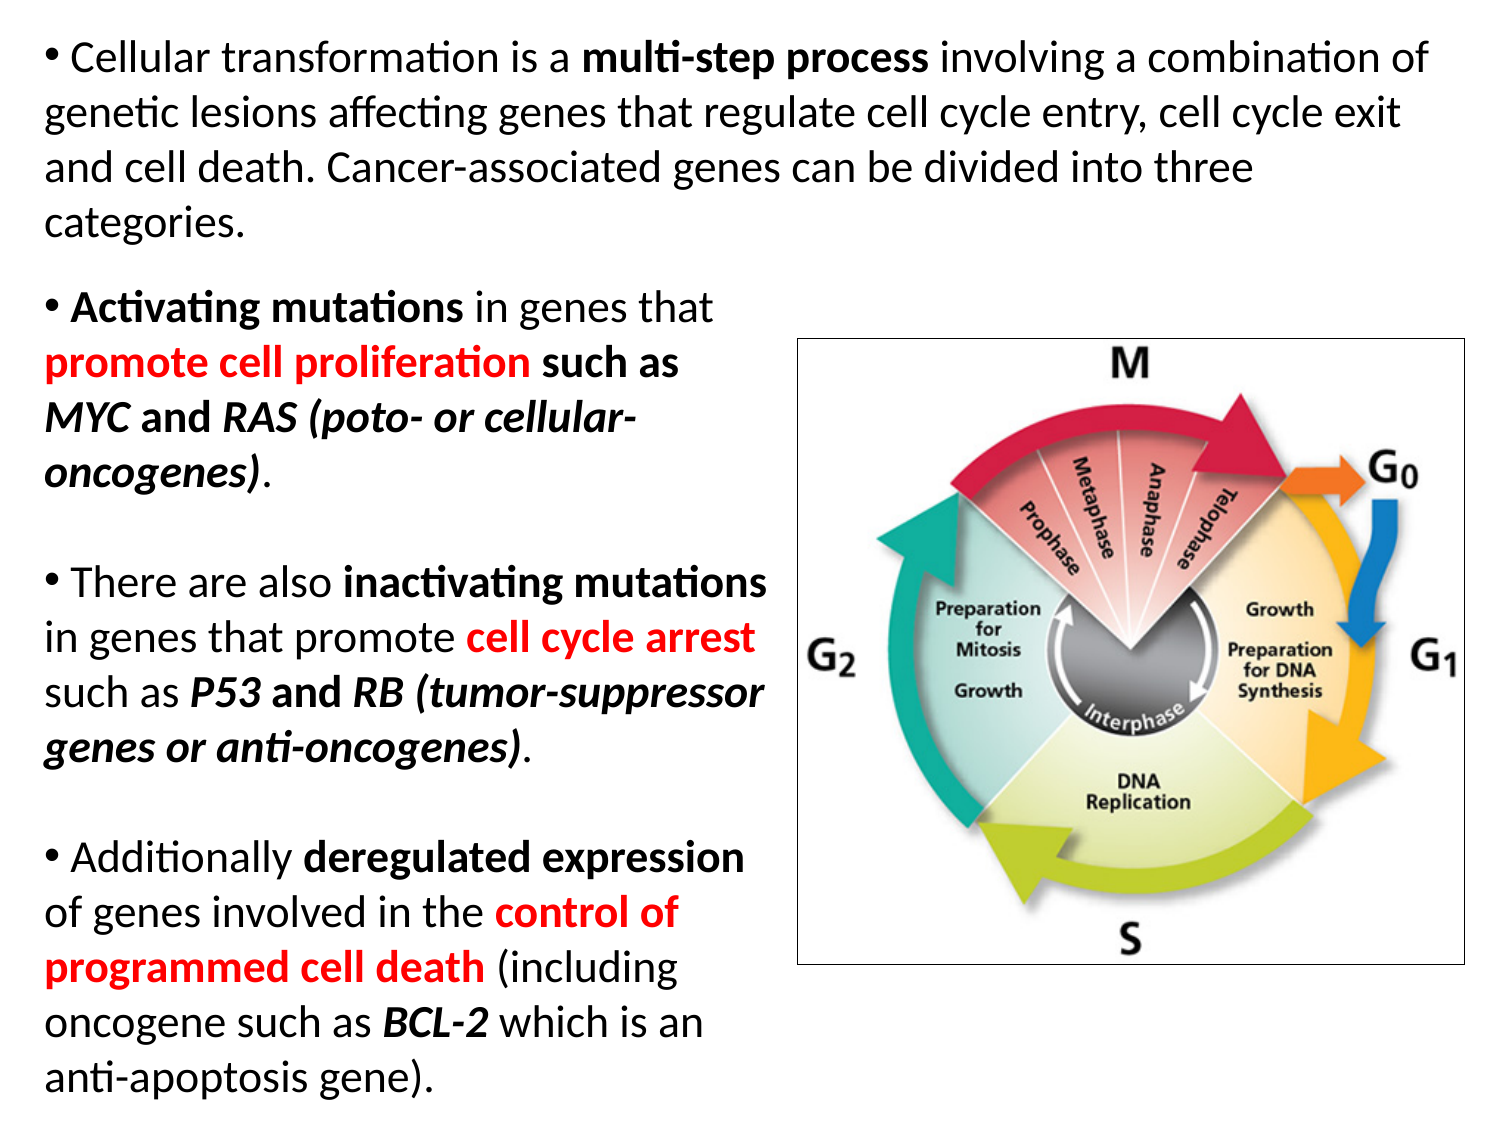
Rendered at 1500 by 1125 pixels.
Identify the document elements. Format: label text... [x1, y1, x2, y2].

text_box Cellular transformation is a multi-step process involving a combination of genetic lesions affecting genes that regulate cell cycle entry, cell cycle exit and cell death. Cancer-associated genes can be divided into three categories. [29, 19, 1471, 254]
text_box Activating mutations in genes that promote cell proliferation such as MYC and RAS (poto- or cellular- oncogenes). There are also inactivating mutations in genes that promote cell cycle arrest such as P53 and RB (tumor-suppressor genes or anti-oncogenes). Additionally deregulated expression of genes involved in the control of programmed cell death (including oncogene such as BCL-2 which is an anti-apoptosis gene). [29, 269, 786, 1109]
picture [796, 337, 1465, 965]
